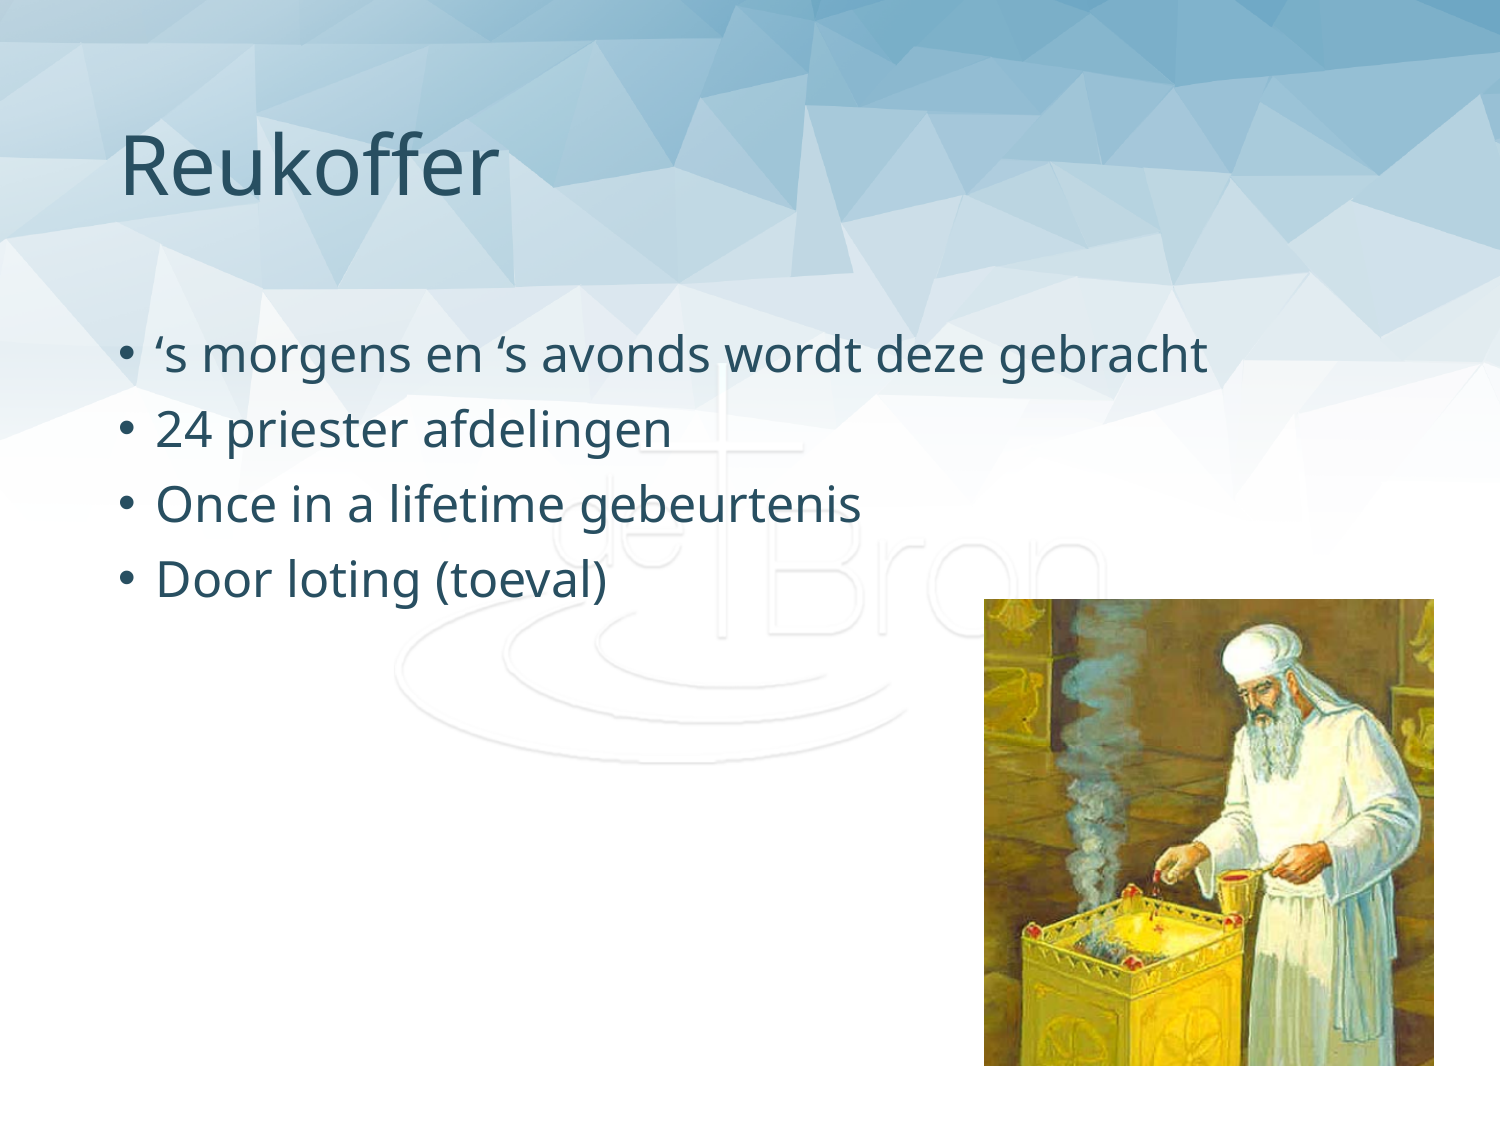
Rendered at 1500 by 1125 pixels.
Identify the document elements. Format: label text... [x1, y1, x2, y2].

list ‘s morgens en ‘s avonds wordt deze gebracht 24 priester afdelingen Once in a lifetime gebeurtenis Door loting (toeval) [103, 299, 1397, 1014]
title Reukoffer [103, 59, 1397, 278]
picture [0, 0, 1500, 1125]
